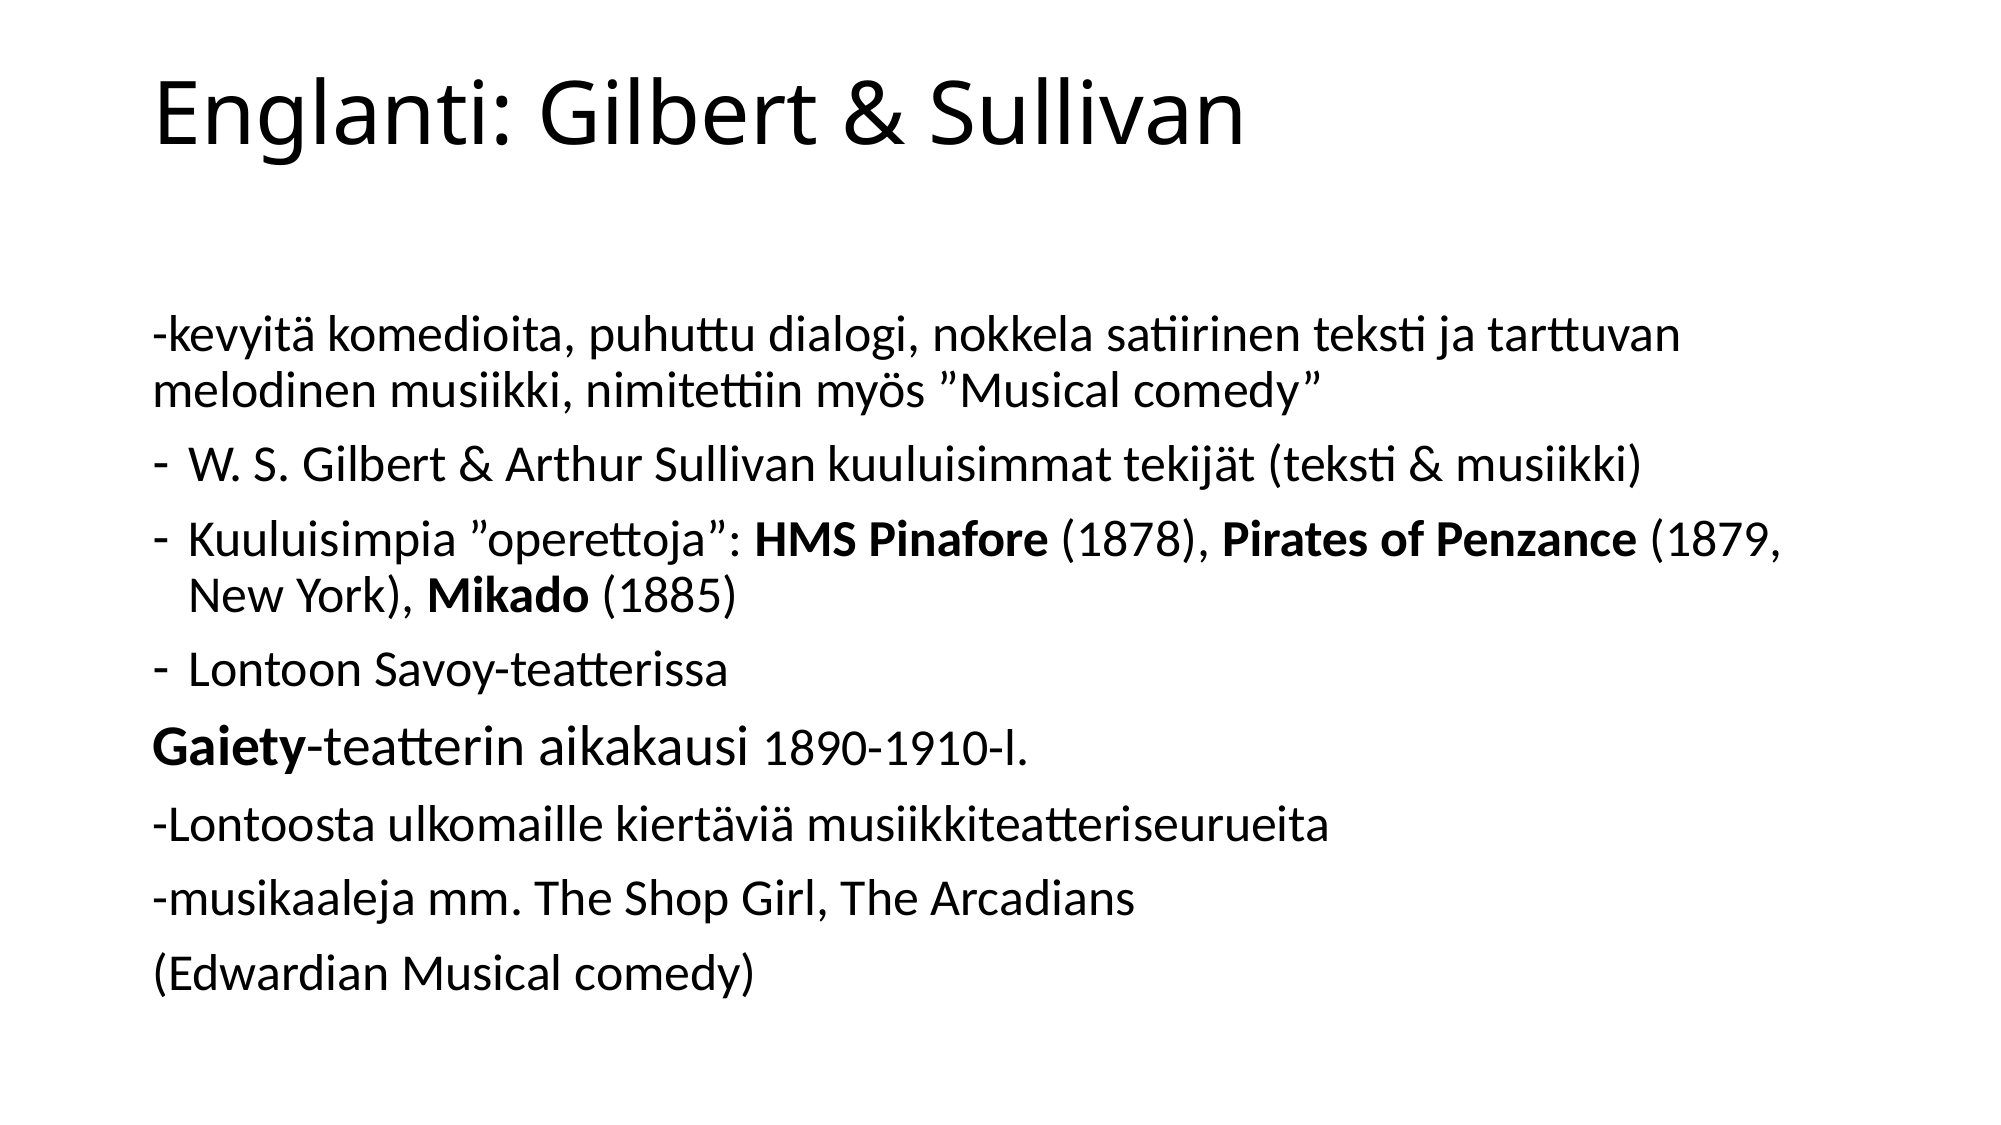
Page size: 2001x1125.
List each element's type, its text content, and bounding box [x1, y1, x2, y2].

list -kevyitä komedioita, puhuttu dialogi, nokkela satiirinen teksti ja tarttuvan melodinen musiikki, nimitettiin myös ”Musical comedy” W. S. Gilbert & Arthur Sullivan kuuluisimmat tekijät (teksti & musiikki) Kuuluisimpia ”operettoja”: HMS Pinafore (1878), Pirates of Penzance (1879, New York), Mikado (1885) Lontoon Savoy-teatterissa Gaiety-teatterin aikakausi 1890-1910-l. -Lontoosta ulkomaille kiertäviä musiikkiteatteriseurueita -musikaaleja mm. The Shop Girl, The Arcadians (Edwardian Musical comedy) [137, 299, 1863, 1014]
title Englanti: Gilbert & Sullivan [137, 59, 1863, 278]
